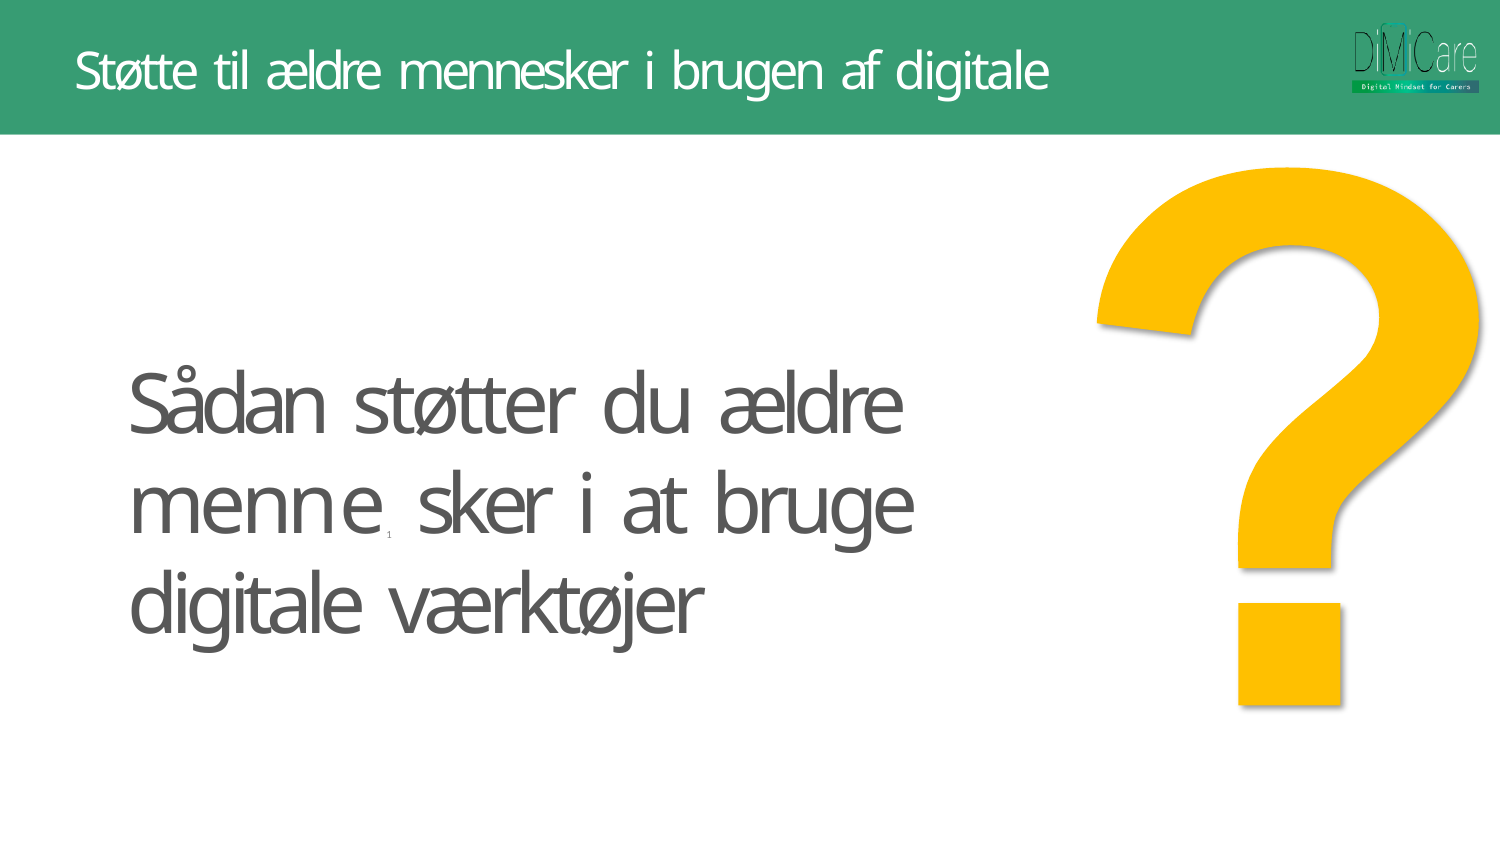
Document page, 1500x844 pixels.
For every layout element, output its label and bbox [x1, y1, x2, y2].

text_box [607, 0, 1500, 844]
text_box [0, 0, 605, 844]
